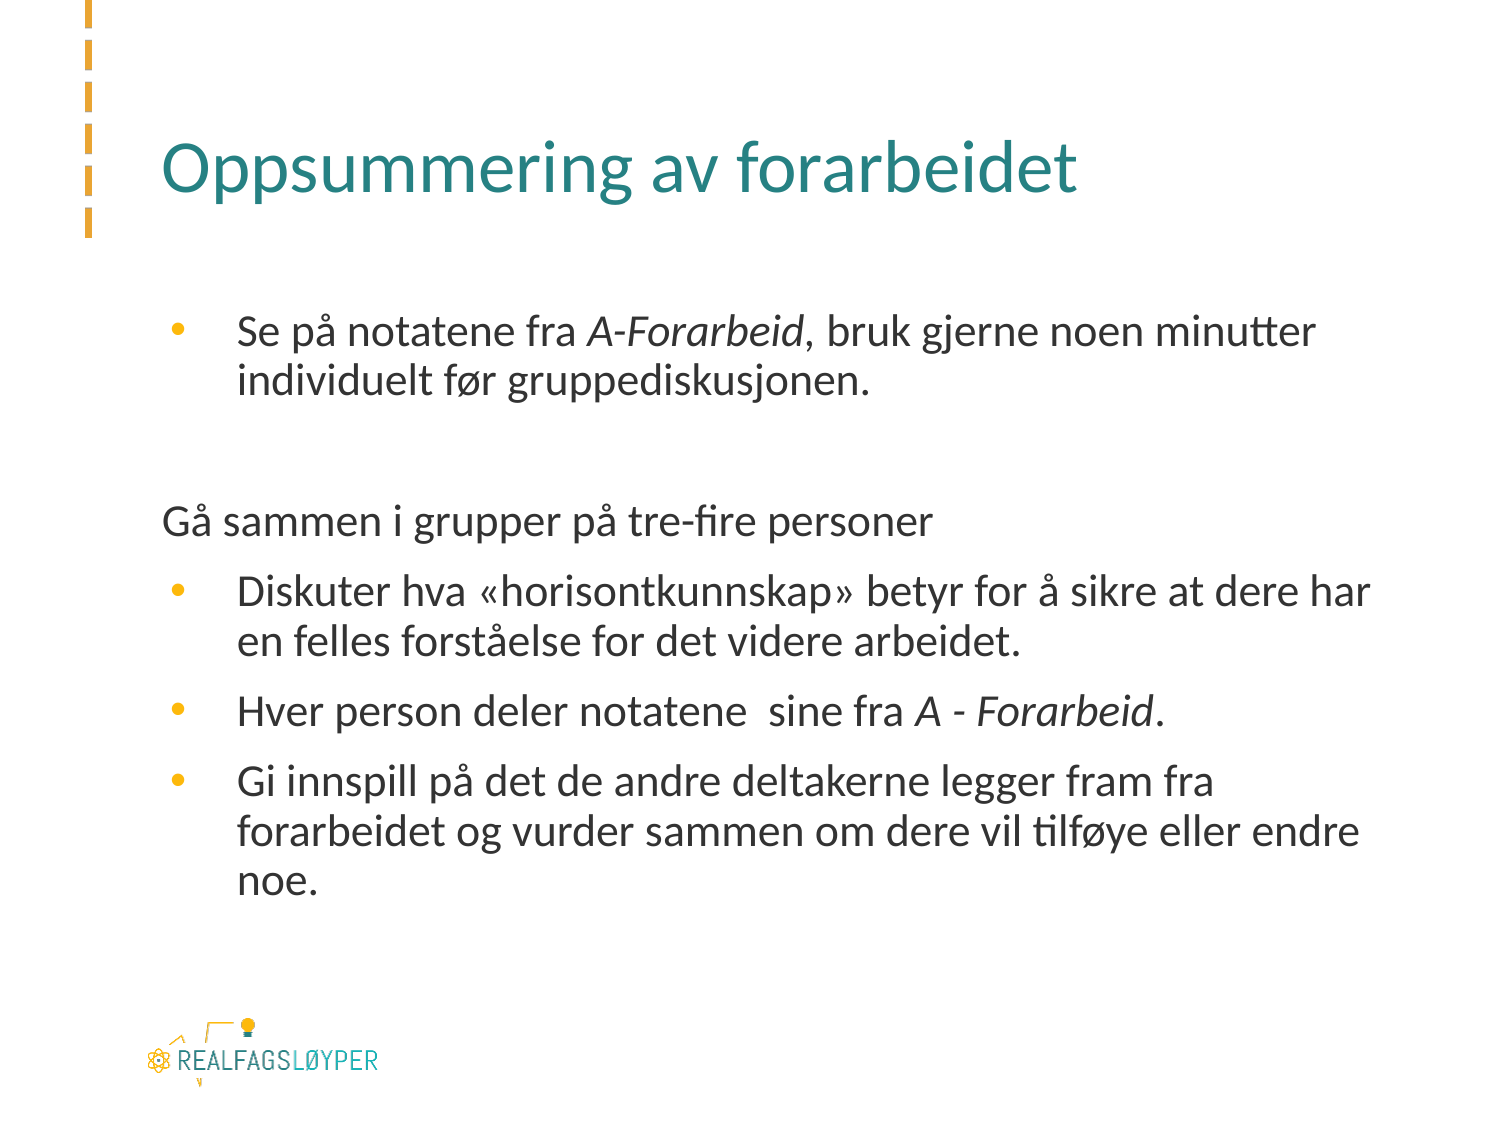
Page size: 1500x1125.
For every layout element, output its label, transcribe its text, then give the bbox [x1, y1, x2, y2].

list Se på notatene fra A-Forarbeid, bruk gjerne noen minutter individuelt før gruppediskusjonen. Gå sammen i grupper på tre-fire personer Diskuter hva «horisontkunnskap» betyr for å sikre at dere har en felles forståelse for det videre arbeidet. Hver person deler notatene sine fra A - Forarbeid. Gi innspill på det de andre deltakerne legger fram fra forarbeidet og vurder sammen om dere vil tilføye eller endre noe. [146, 299, 1391, 986]
picture [85, 0, 92, 238]
title Oppsummering av forarbeidet [146, 59, 1391, 278]
picture [146, 1018, 380, 1089]
